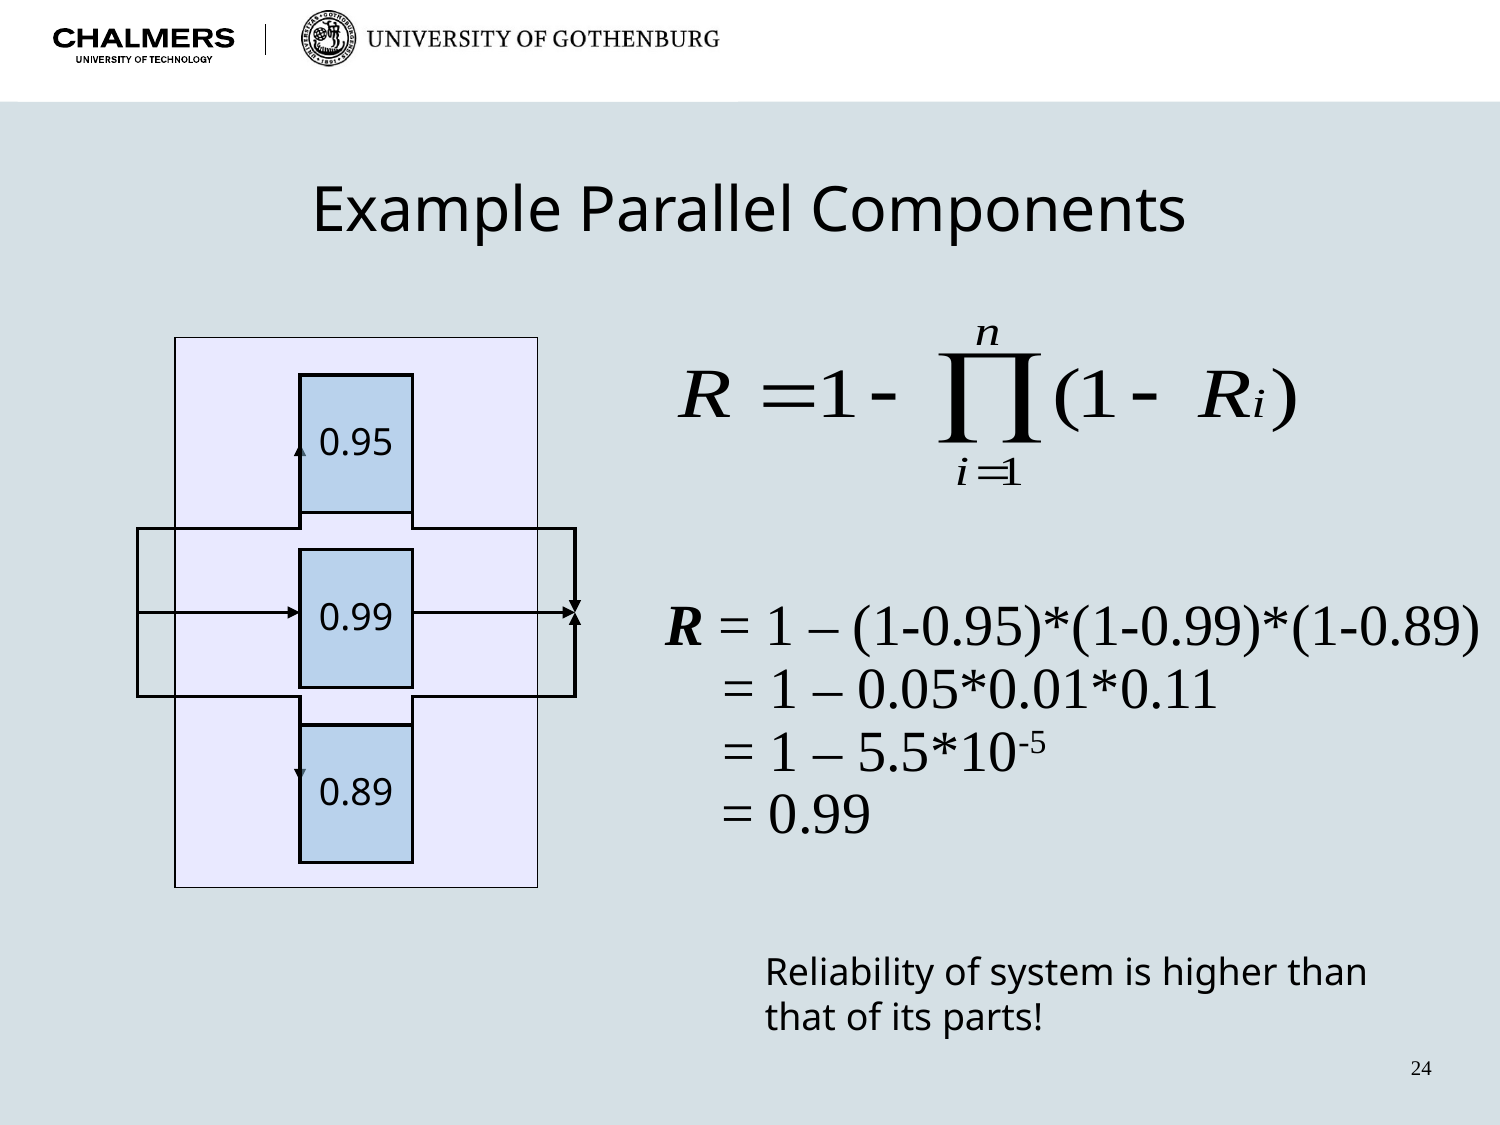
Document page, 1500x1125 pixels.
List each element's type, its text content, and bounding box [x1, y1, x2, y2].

text_box [304, 513, 407, 549]
text_box 0.89 [300, 724, 413, 863]
text_box Reliability of system is higher than that of its parts! [750, 940, 1384, 1046]
text_box 0.99 [304, 549, 407, 688]
text_box R = 1 – (1-0.95)*(1-0.99)*(1-0.89) = 1 – 0.05*0.01*0.11 = 1 – 5.5*10-5 = 0.99 [650, 587, 1497, 854]
text_box 0.95 [300, 374, 413, 513]
title Example Parallel Components [112, 137, 1388, 275]
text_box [662, 299, 1313, 501]
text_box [137, 443, 301, 612]
picture [64, 31, 1500, 119]
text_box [412, 443, 576, 611]
picture [0, 0, 720, 96]
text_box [412, 612, 576, 782]
text_box [304, 688, 407, 724]
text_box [137, 612, 301, 782]
slide_number 24 [1134, 1050, 1447, 1100]
text_box [174, 789, 538, 888]
text_box [174, 337, 538, 443]
